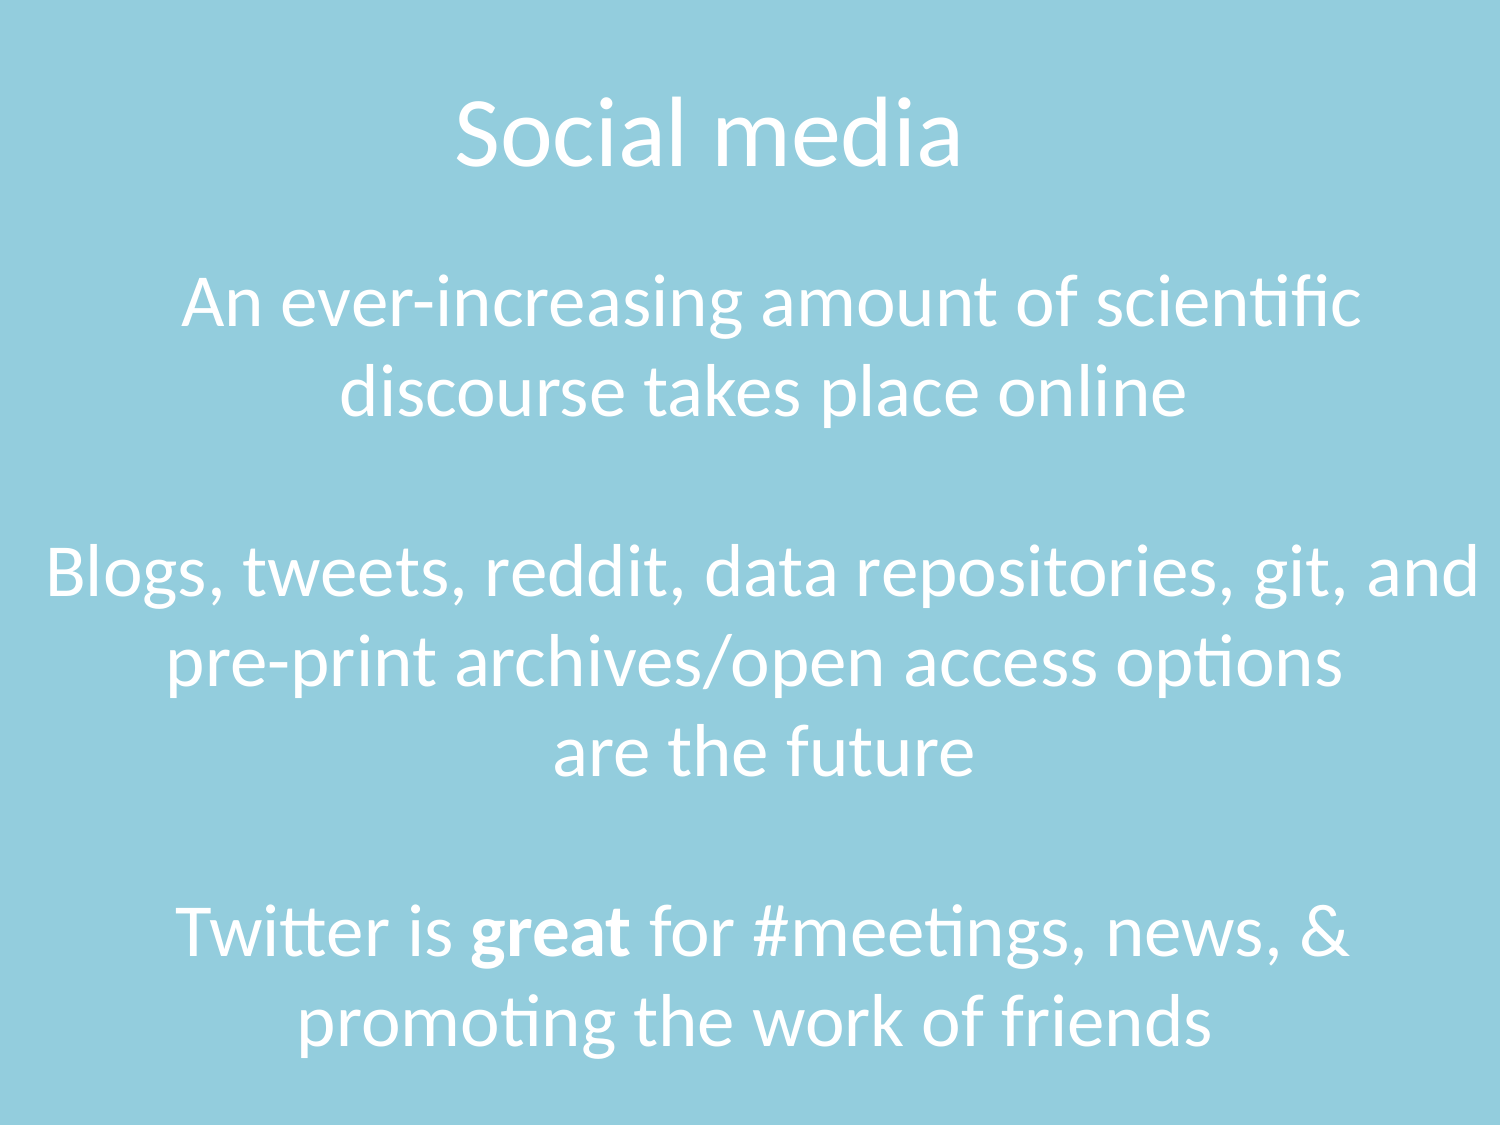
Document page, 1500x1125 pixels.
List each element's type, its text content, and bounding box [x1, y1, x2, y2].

text_box An ever-increasing amount of scientific discourse takes place online Blogs, tweets, reddit, data repositories, git, and pre-print archives/open access options are the future Twitter is great for #meetings, news, & promoting the work of friends [0, 244, 1500, 1125]
text_box Social media [32, 59, 1500, 194]
